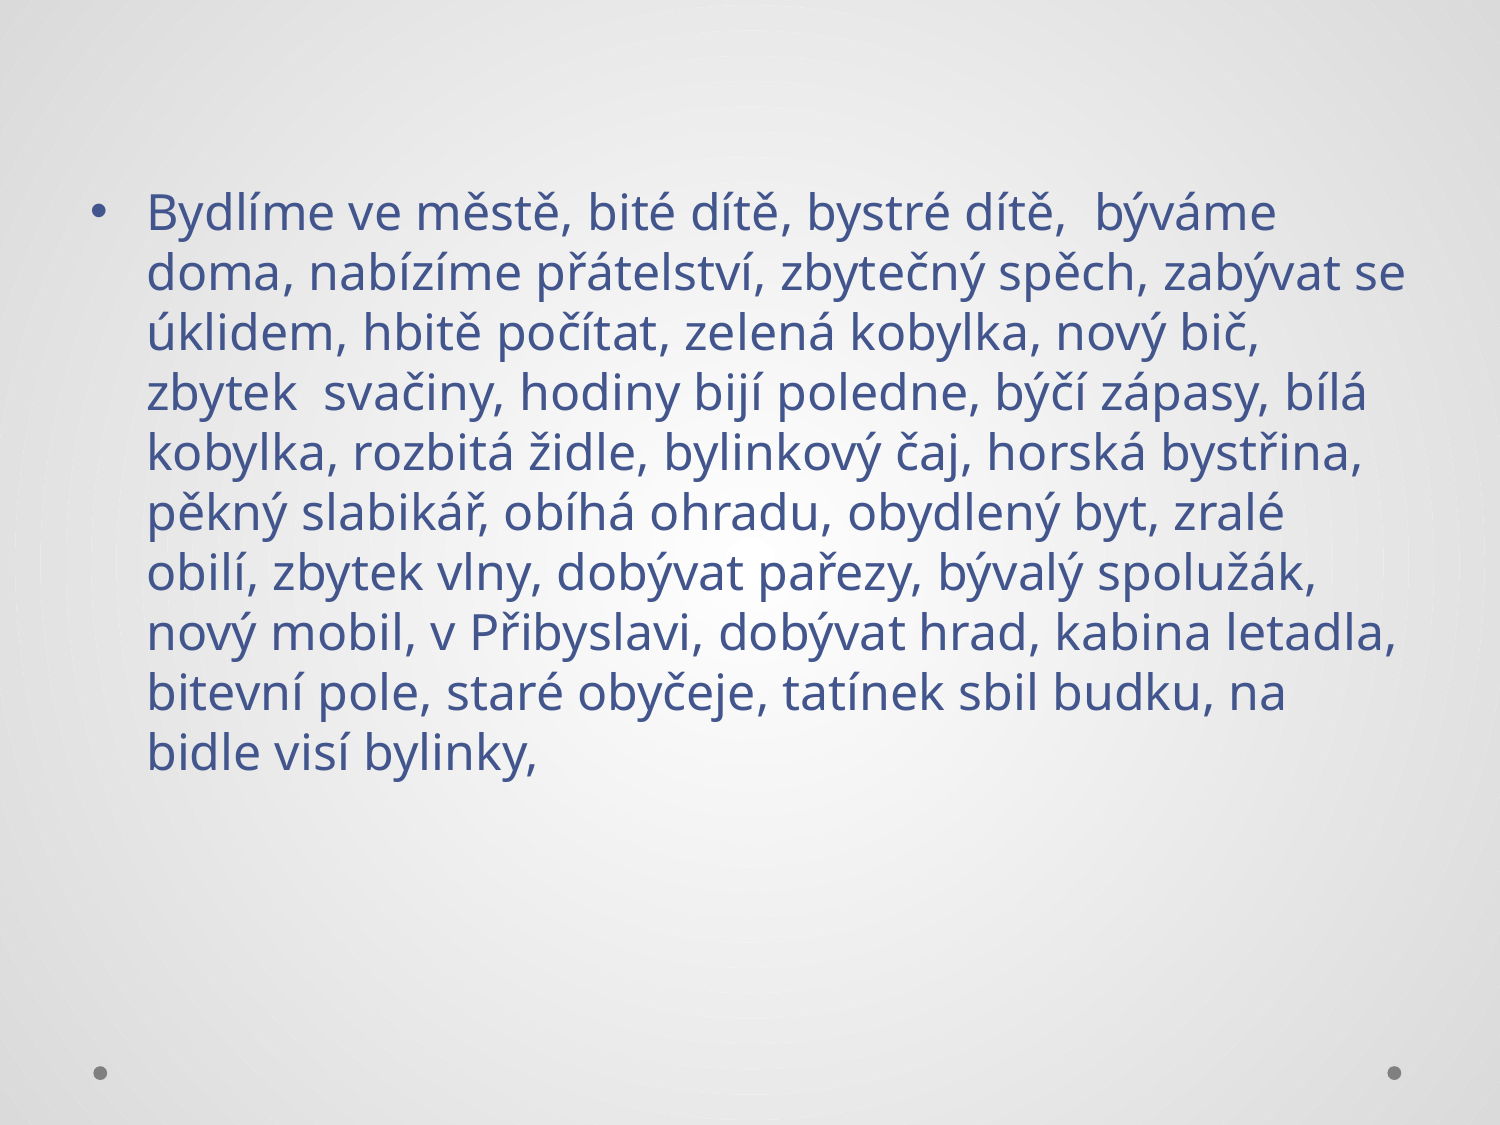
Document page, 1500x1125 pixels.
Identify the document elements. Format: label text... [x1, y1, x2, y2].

list Bydlíme ve městě, bité dítě, bystré dítě, býváme doma, nabízíme přátelství, zbytečný spěch, zabývat se úklidem, hbitě počítat, zelená kobylka, nový bič, zbytek svačiny, hodiny bijí poledne, býčí zápasy, bílá kobylka, rozbitá židle, bylinkový čaj, horská bystřina, pěkný slabikář, obíhá ohradu, obydlený byt, zralé obilí, zbytek vlny, dobývat pařezy, bývalý spolužák, nový mobil, v Přibyslavi, dobývat hrad, kabina letadla, bitevní pole, staré obyčeje, tatínek sbil budku, na bidle visí bylinky, [75, 172, 1425, 1005]
